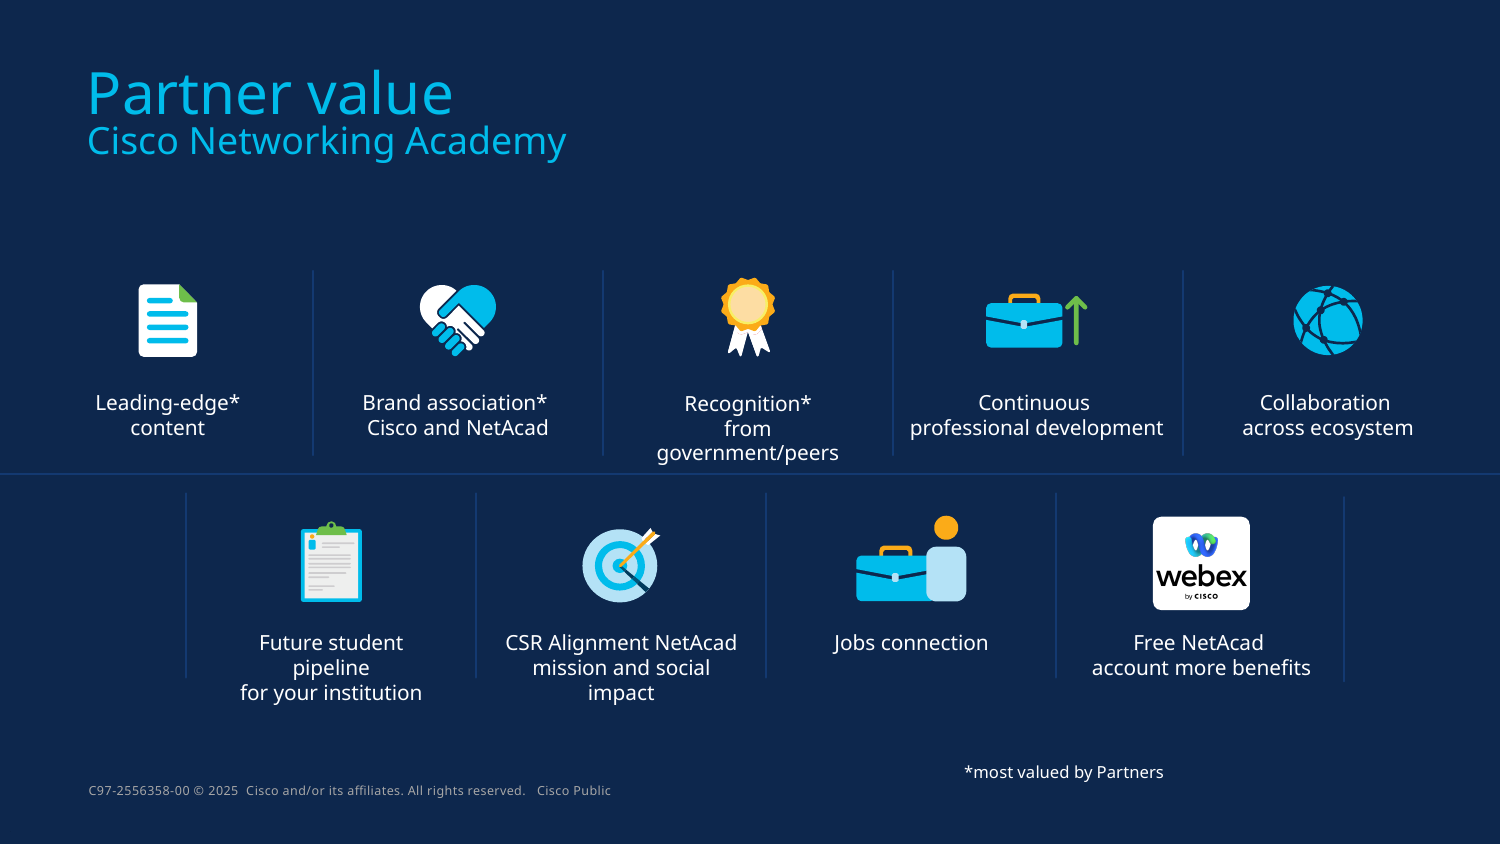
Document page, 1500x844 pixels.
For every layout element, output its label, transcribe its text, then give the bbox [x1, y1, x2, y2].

text_box Jobs connection [799, 629, 1024, 655]
text_box Brand association* Cisco and NetAcad [345, 390, 571, 441]
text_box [720, 277, 776, 358]
text_box Recognition* from government/peers [635, 390, 861, 466]
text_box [856, 515, 967, 602]
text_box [300, 520, 363, 603]
text_box Collaboration across ecosystem [1215, 390, 1441, 441]
text_box Future student pipeline for your institution [219, 629, 444, 705]
text_box Leading-edge* content [55, 390, 280, 441]
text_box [138, 284, 198, 358]
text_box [419, 284, 497, 357]
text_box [1293, 285, 1363, 356]
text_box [985, 293, 1088, 348]
title Partner value Cisco Networking Academy [71, 55, 1441, 176]
text_box Continuous professional development [908, 390, 1166, 441]
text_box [1152, 516, 1251, 611]
text_box Free NetAcad account more benefits [1089, 629, 1314, 680]
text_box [582, 527, 661, 603]
text_box *most valued by Partners [949, 754, 1188, 790]
text_box CSR Alignment NetAcad mission and social impact [497, 629, 745, 705]
